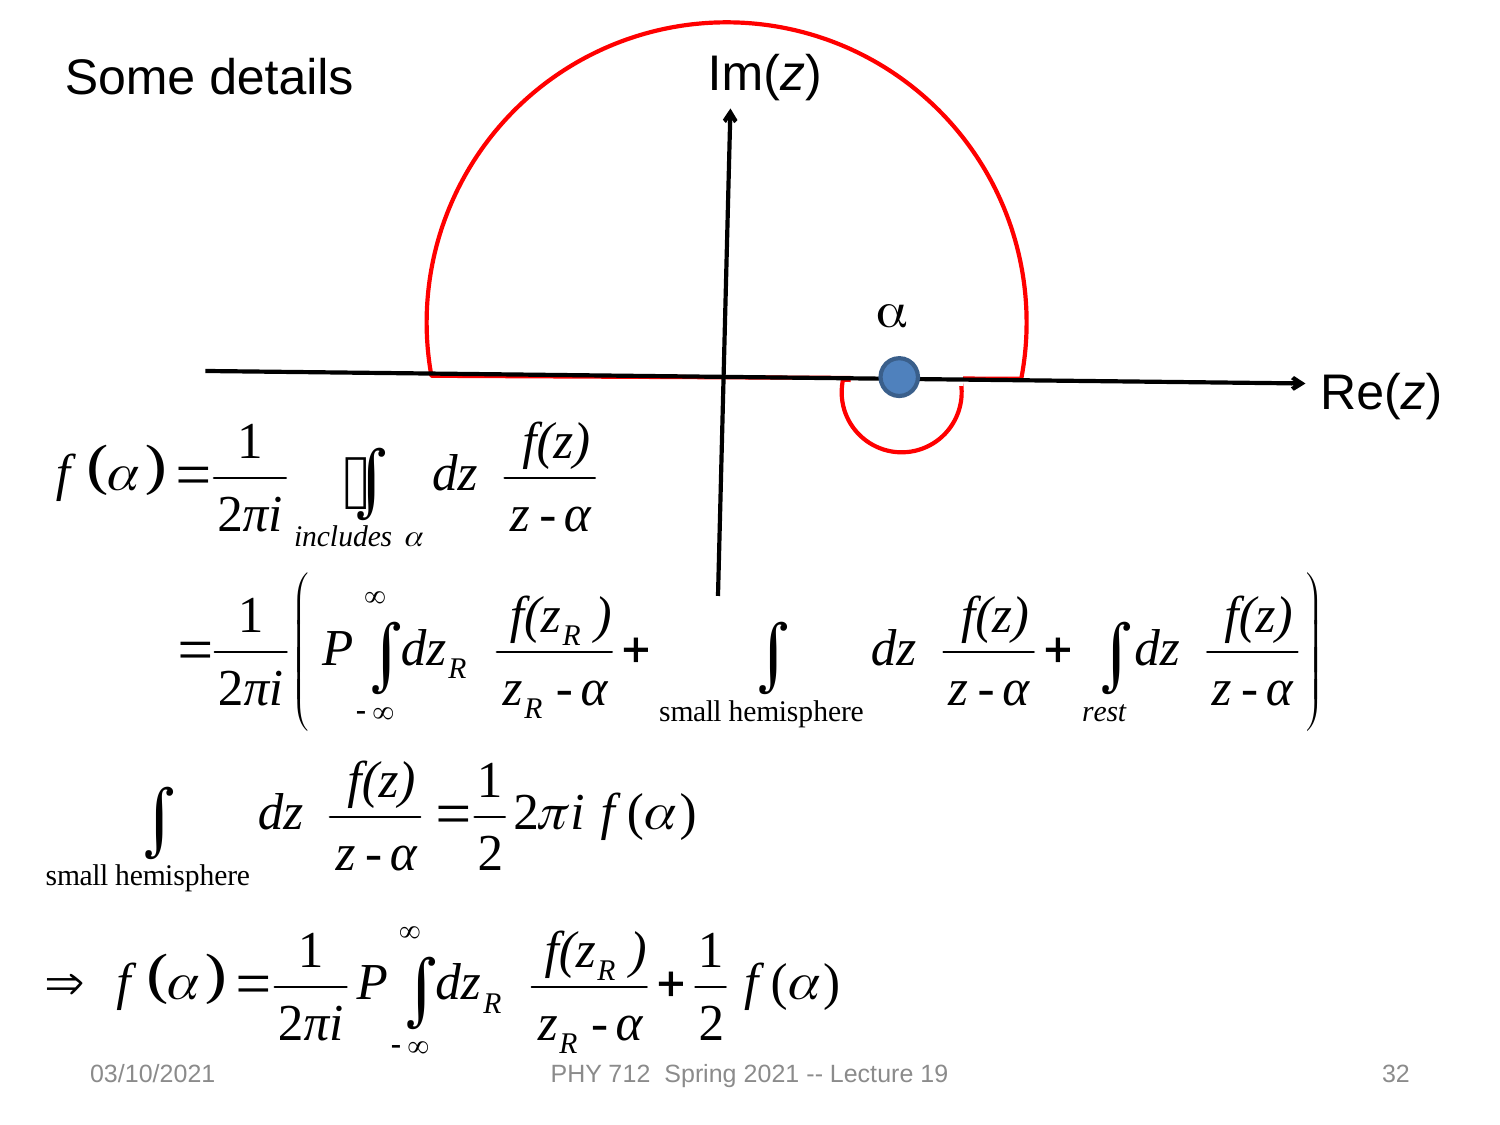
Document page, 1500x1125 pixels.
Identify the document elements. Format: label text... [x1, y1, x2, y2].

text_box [38, 408, 1373, 1066]
slide_number 32 [1074, 1042, 1425, 1103]
footer PHY 712 Spring 2021 -- Lecture 19 [512, 1073, 988, 1103]
text_box Some details [49, 37, 200, 113]
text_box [205, 22, 1500, 623]
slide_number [75, 1073, 425, 1103]
